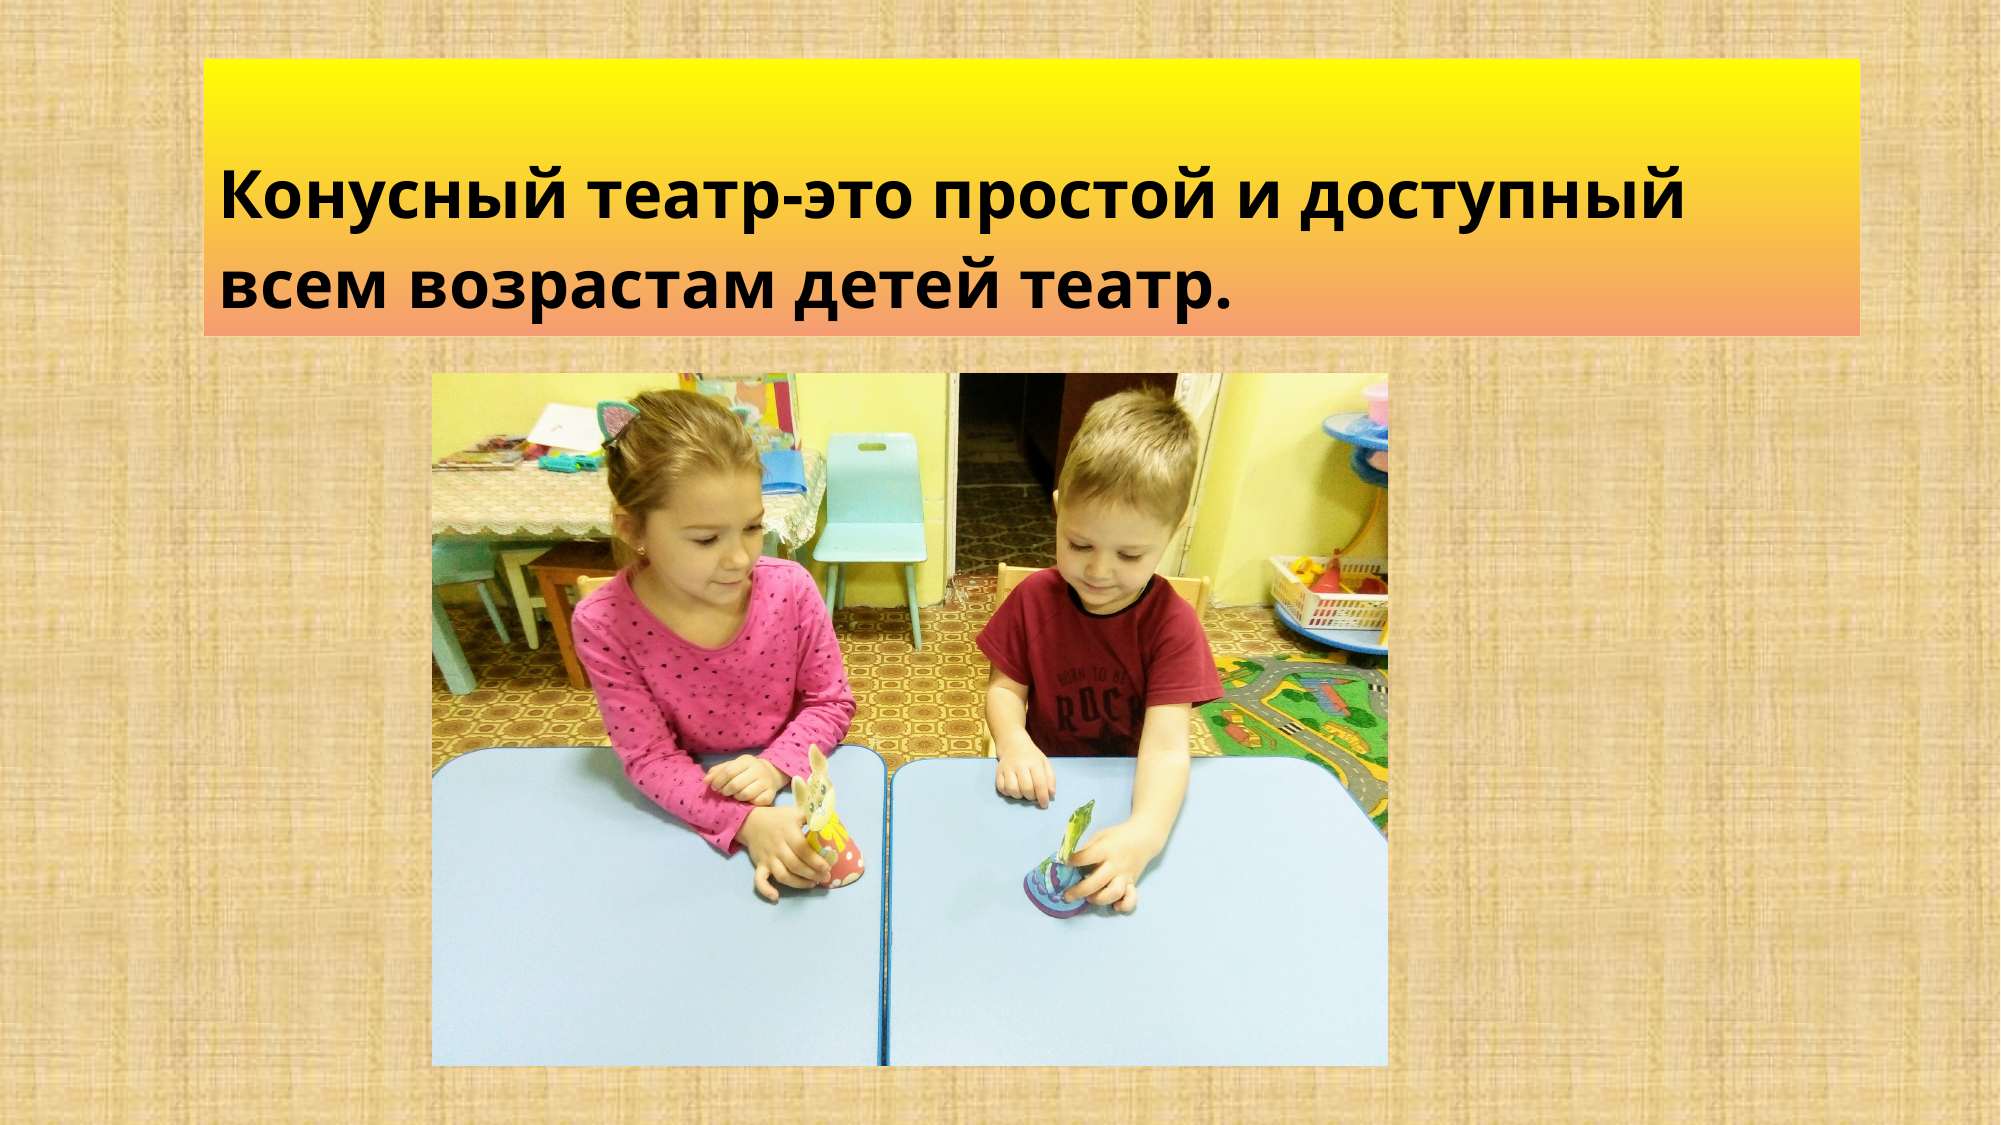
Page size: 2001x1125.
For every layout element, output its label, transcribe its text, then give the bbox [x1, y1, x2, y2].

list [432, 372, 1388, 1067]
title Конусный театр-это простой и доступный всем возрастам детей театр. [203, 58, 1861, 337]
picture [0, 0, 2001, 1125]
